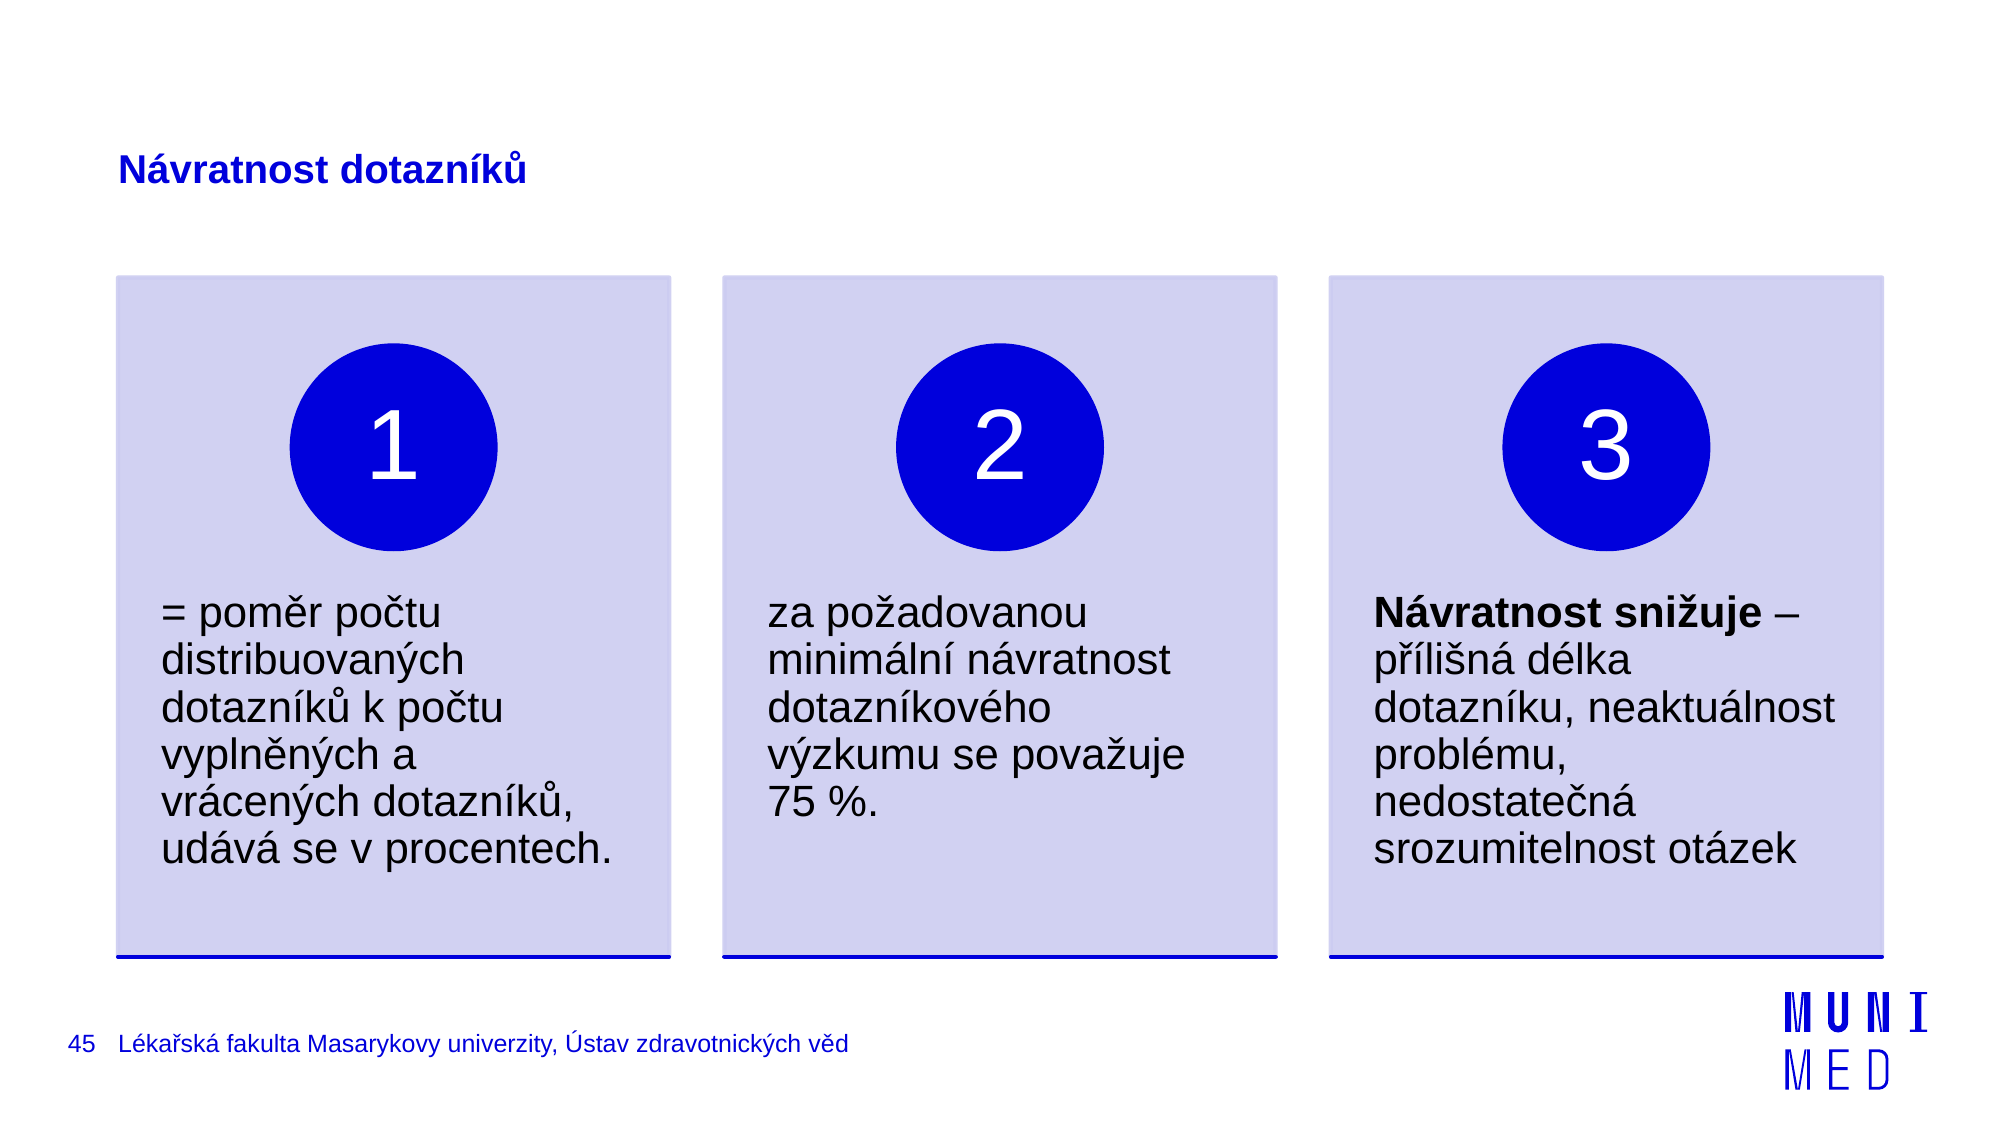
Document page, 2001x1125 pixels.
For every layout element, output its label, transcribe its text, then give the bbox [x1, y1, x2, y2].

title Návratnost dotazníků [118, 118, 1883, 193]
footer Lékařská fakulta Masarykovy univerzity, Ústav zdravotnických věd [118, 1021, 1418, 1063]
slide_number 45 [67, 1021, 110, 1063]
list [117, 277, 1883, 957]
